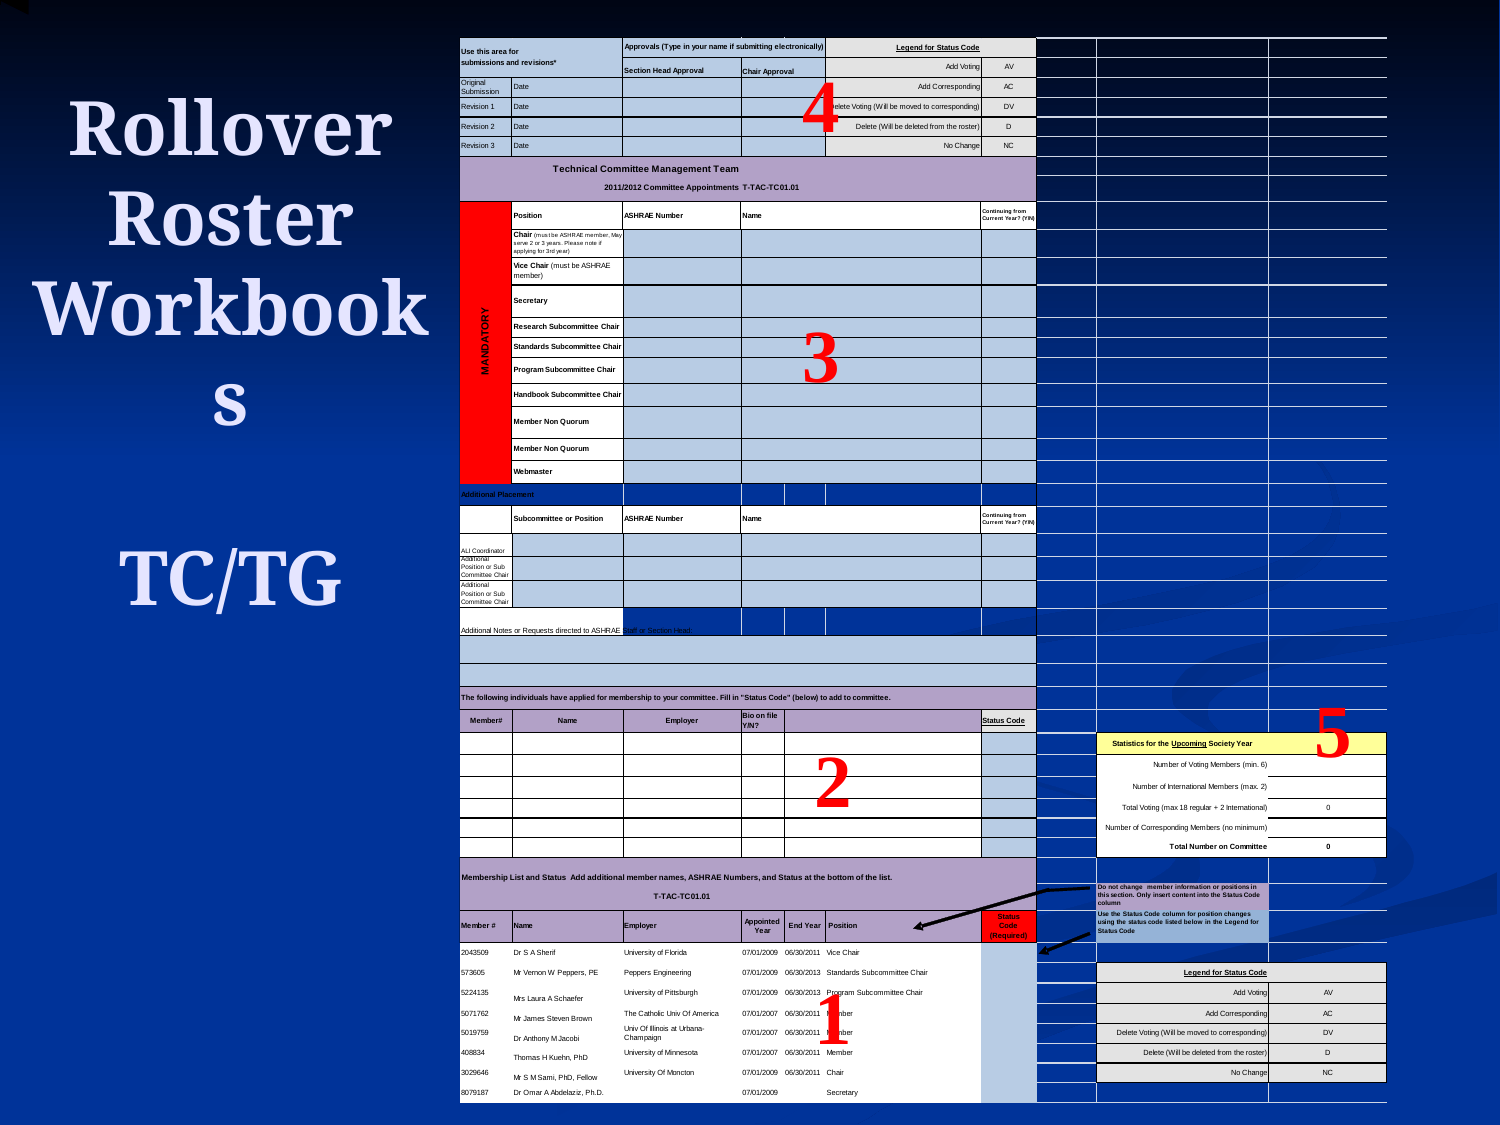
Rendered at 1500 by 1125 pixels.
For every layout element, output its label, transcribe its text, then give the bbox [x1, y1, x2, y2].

text_box Rollover Roster Workbooks TC/TG [0, 212, 454, 488]
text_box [459, 37, 1388, 1103]
